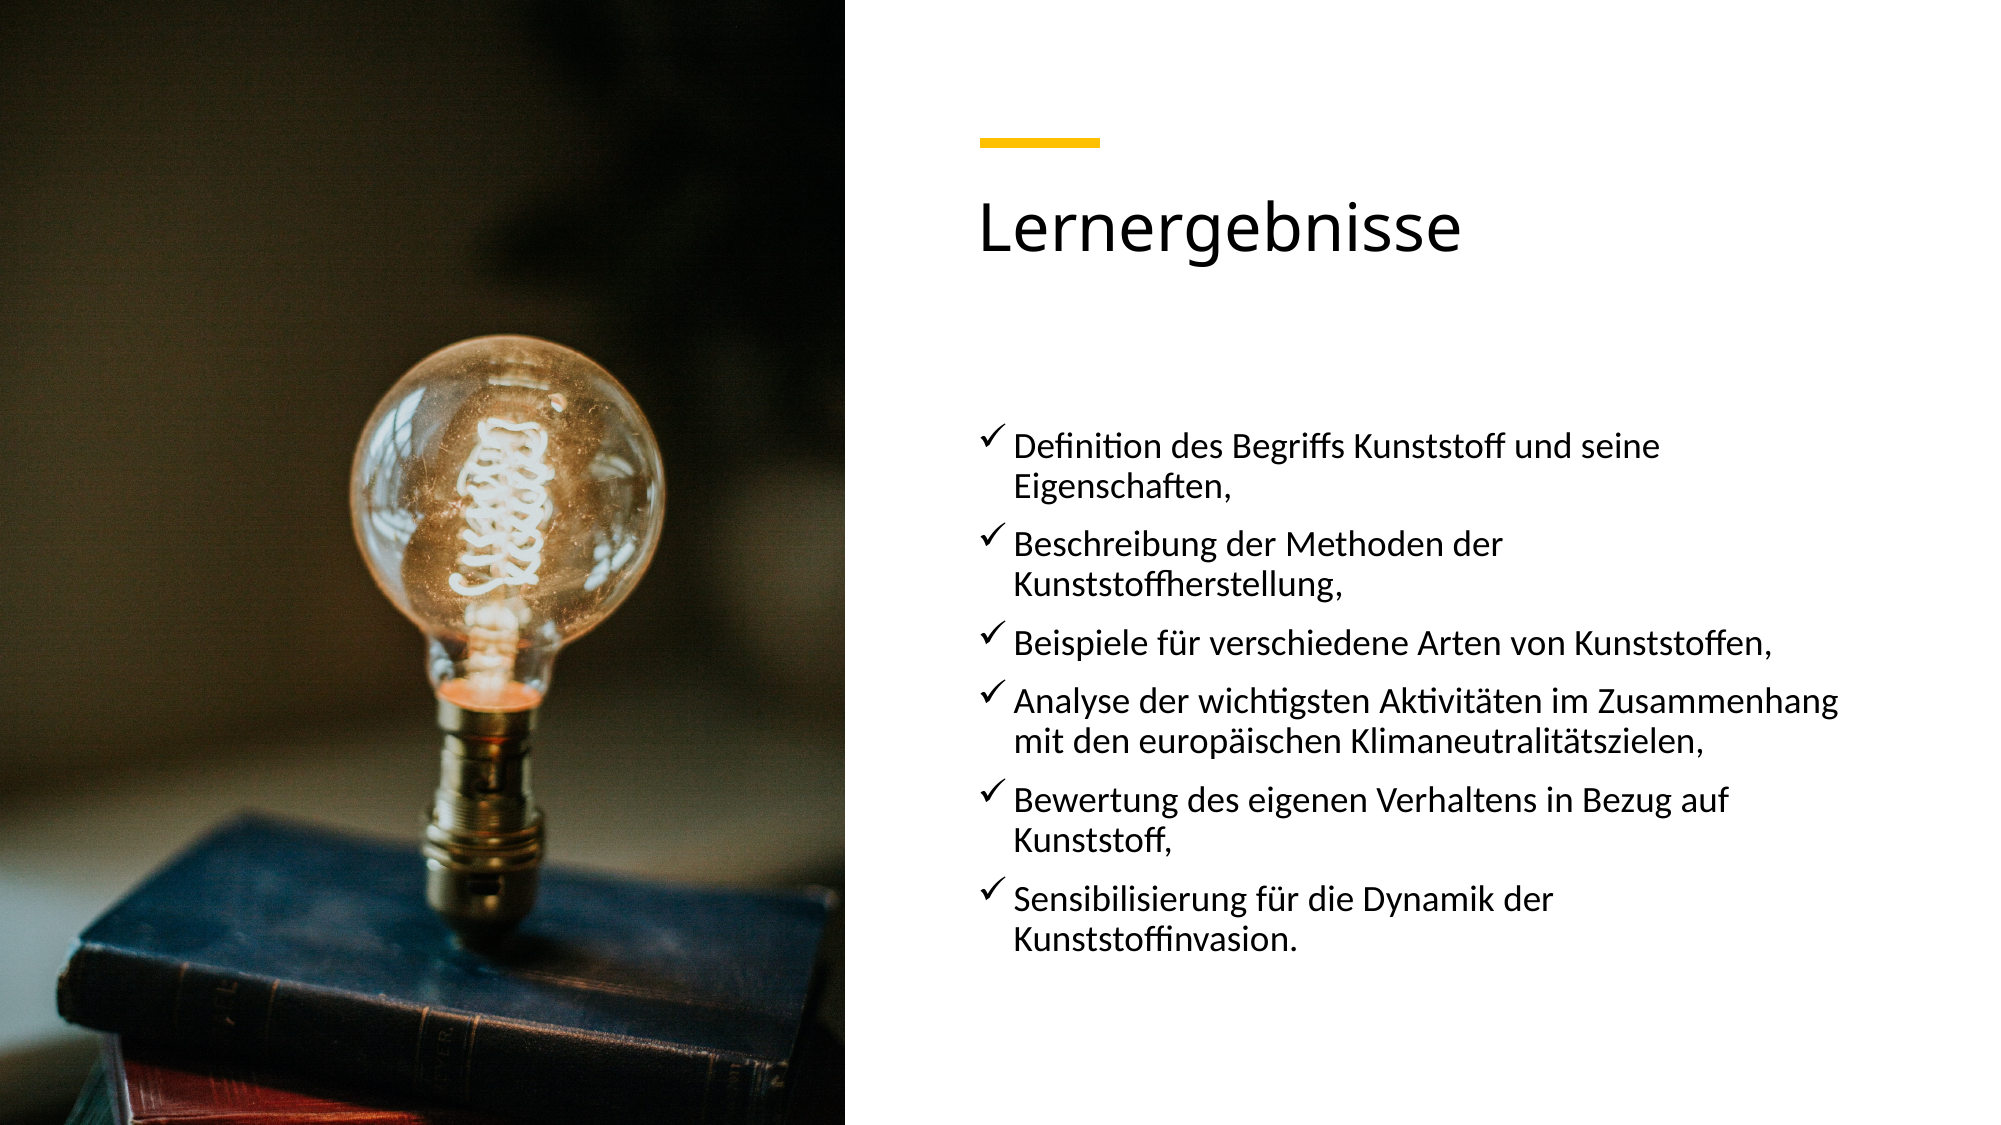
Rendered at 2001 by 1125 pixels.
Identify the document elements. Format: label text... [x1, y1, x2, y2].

title Lernergebnisse [962, 186, 1939, 417]
picture [0, 0, 845, 1125]
list Definition des Begriffs Kunststoff und seine Eigenschaften, Beschreibung der Methoden der Kunststoffherstellung, Beispiele für verschiedene Arten von Kunststoffen, Analyse der wichtigsten Aktivitäten im Zusammenhang mit den europäischen Klimaneutralitätszielen, Bewertung des eigenen Verhaltens in Bezug auf Kunststoff, Sensibilisierung für die Dynamik der Kunststoffinvasion. [962, 418, 1856, 1008]
